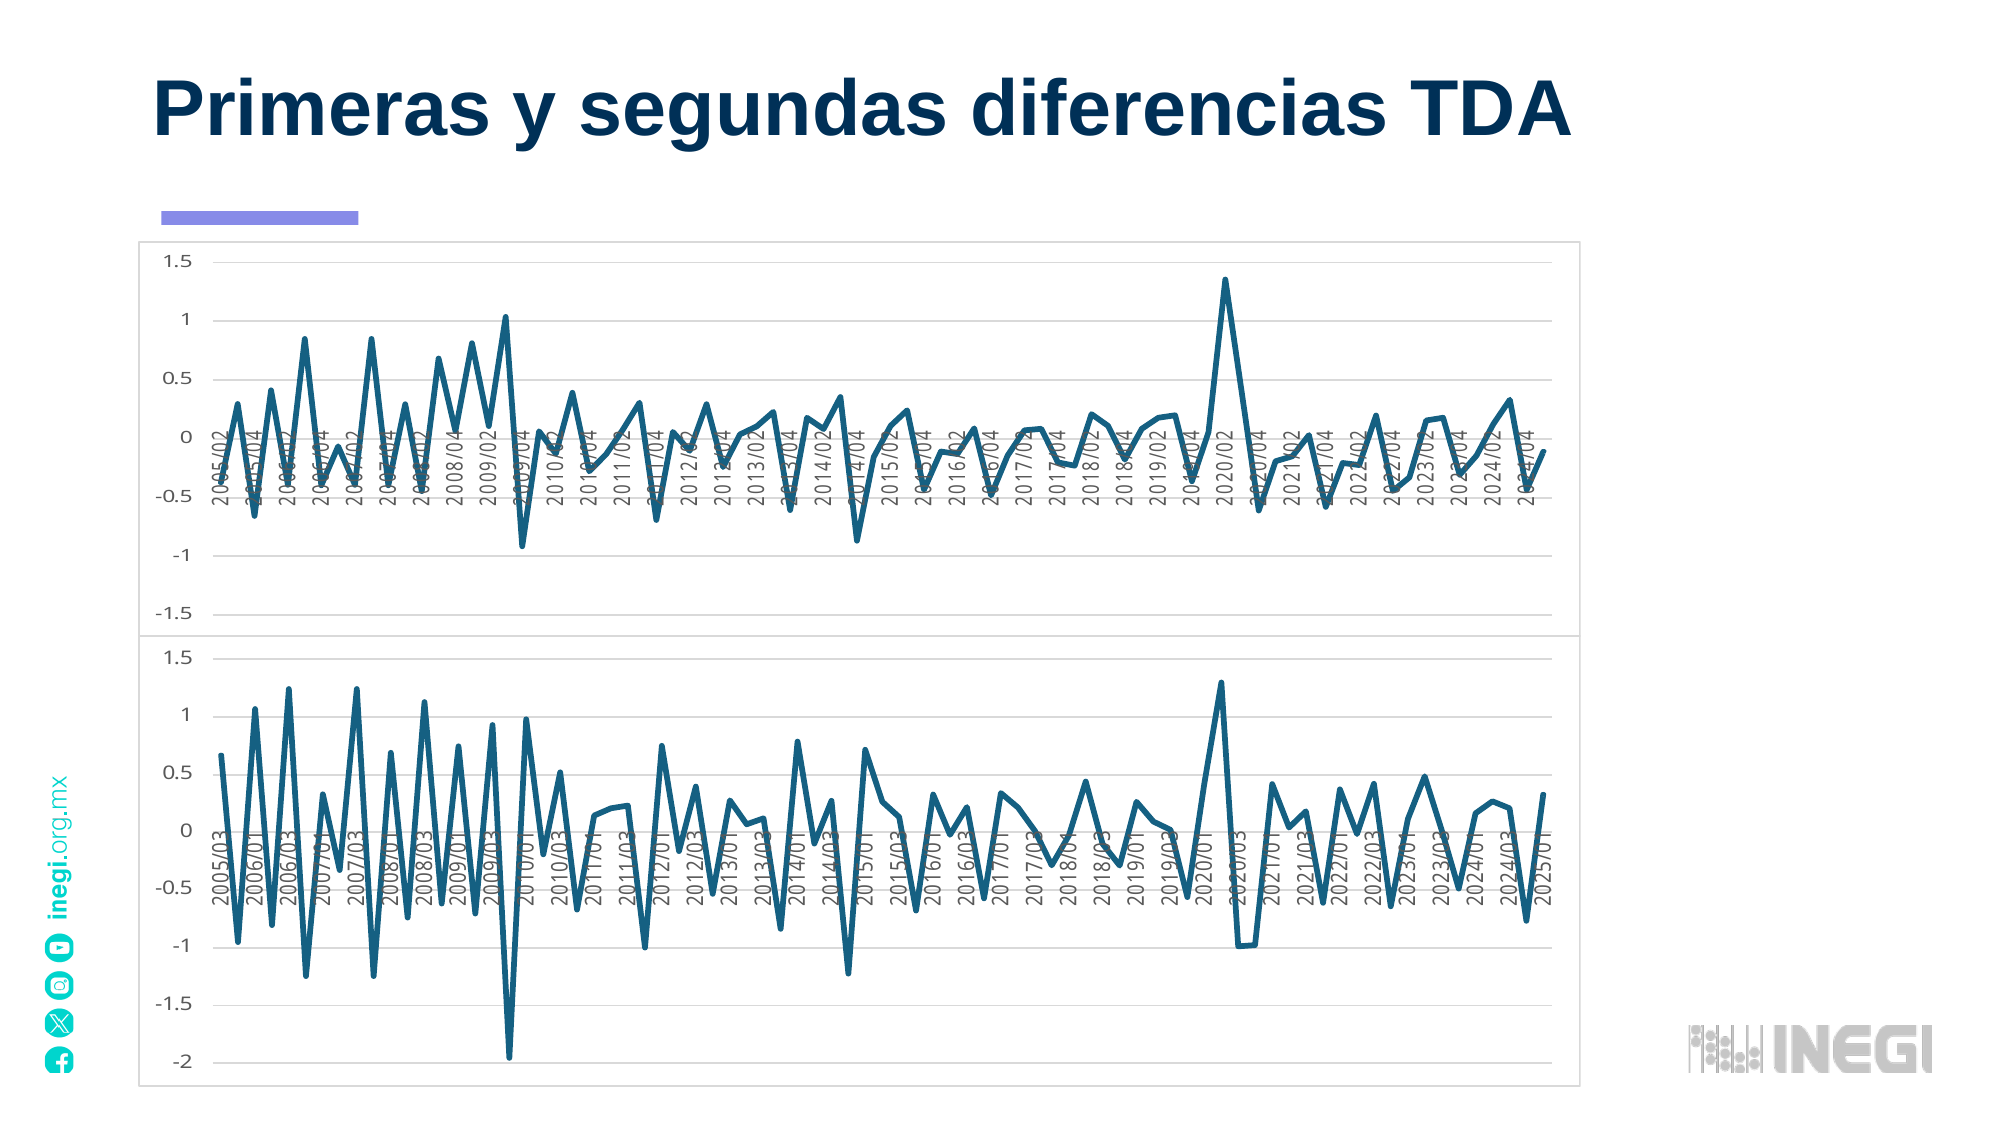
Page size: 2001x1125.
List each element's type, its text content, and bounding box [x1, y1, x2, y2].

title Primeras y segundas diferencias TDA [137, 19, 1730, 200]
picture [137, 240, 1581, 1087]
